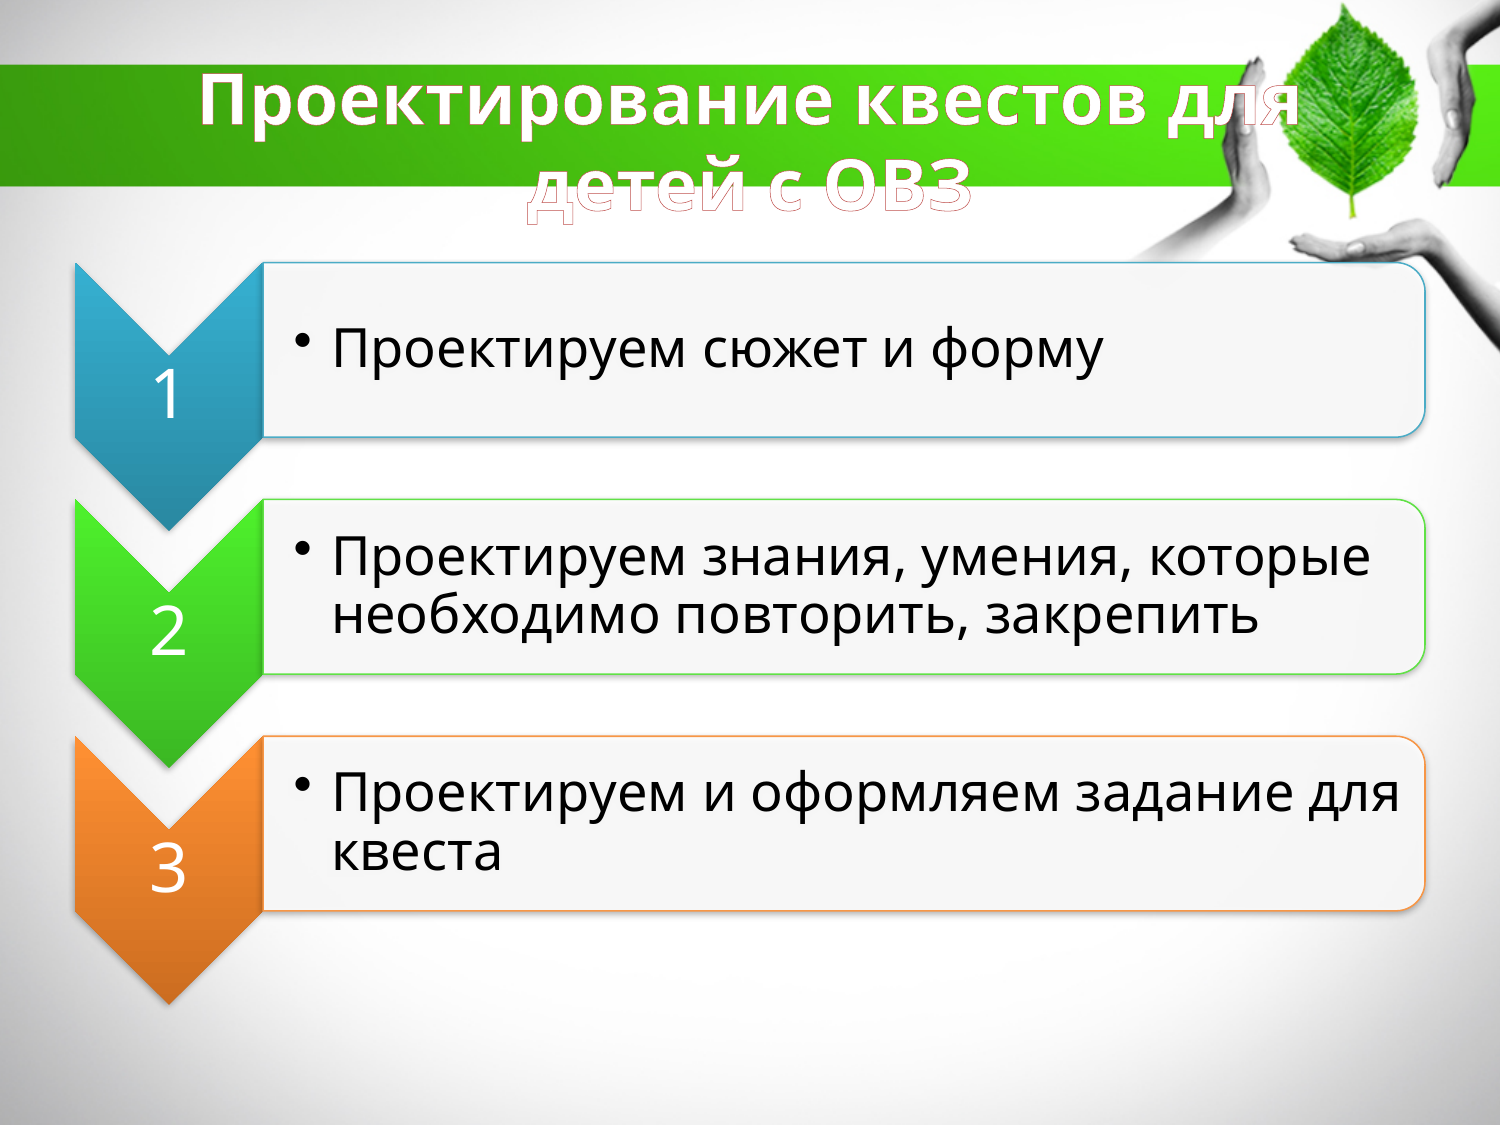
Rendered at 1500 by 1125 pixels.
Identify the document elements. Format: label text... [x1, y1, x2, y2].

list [74, 262, 1426, 1006]
picture [0, 0, 1500, 1125]
title Проектирование квестов для детей с ОВЗ [75, 45, 1425, 233]
